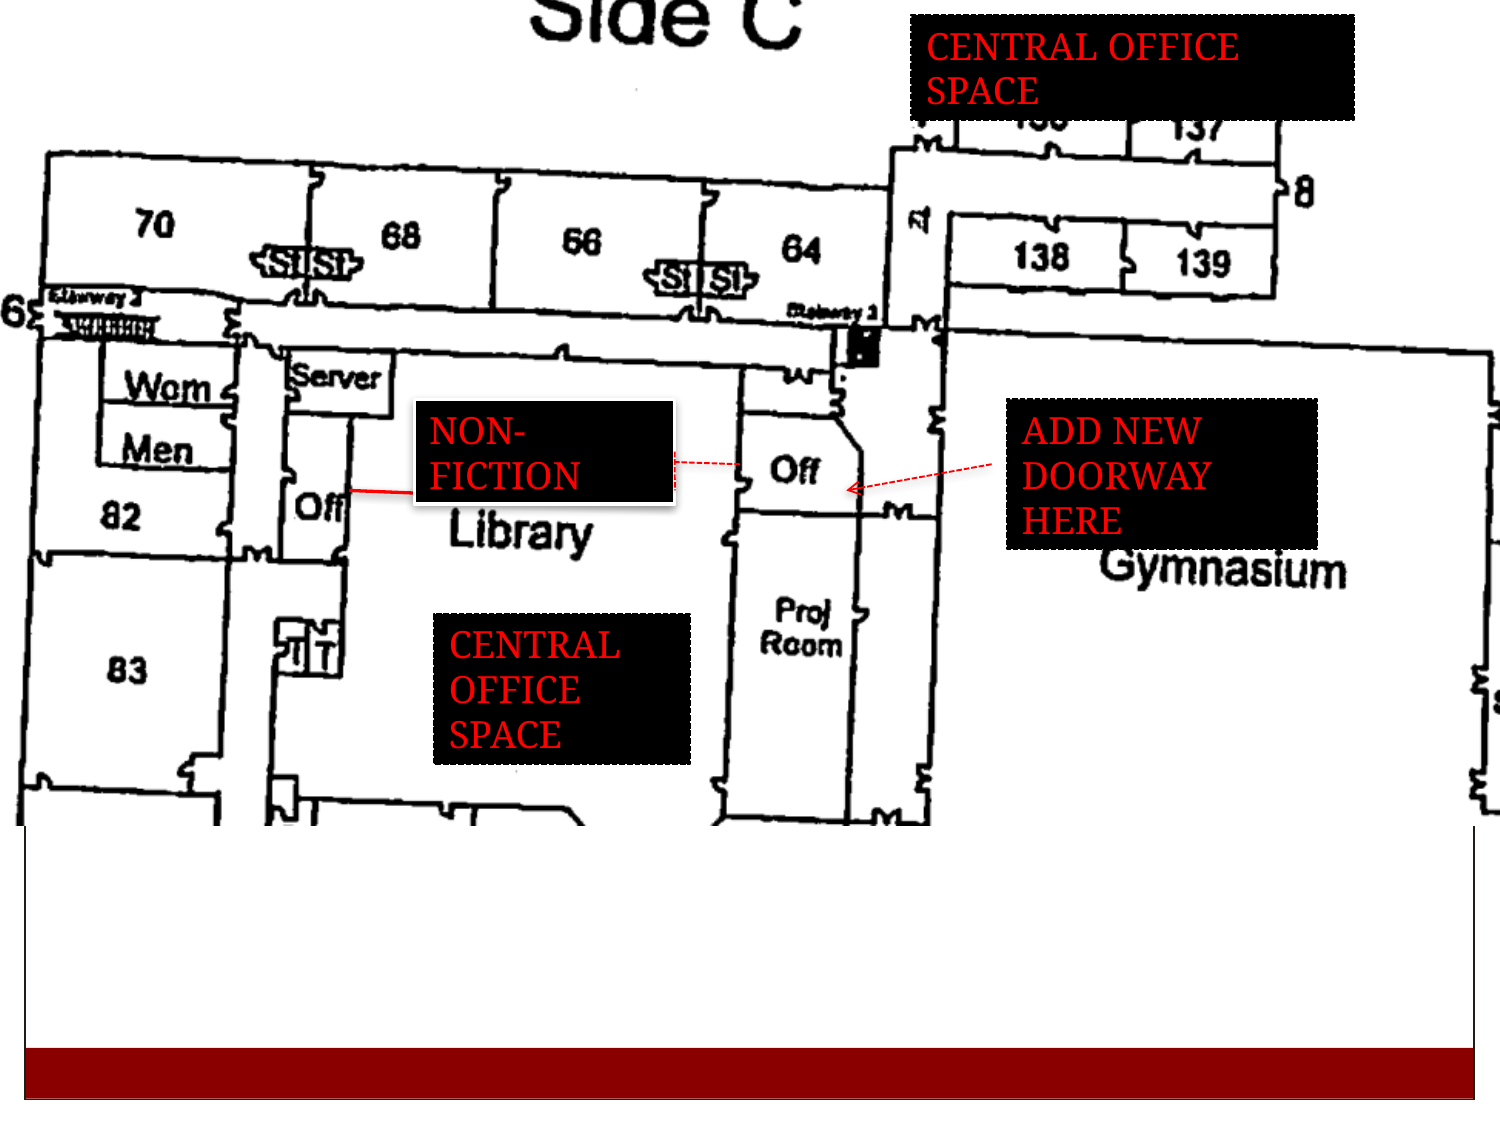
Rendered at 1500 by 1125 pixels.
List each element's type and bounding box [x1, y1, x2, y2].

picture [0, 0, 1500, 826]
text_box [349, 490, 676, 504]
text_box [680, 461, 741, 465]
text_box [845, 463, 992, 491]
